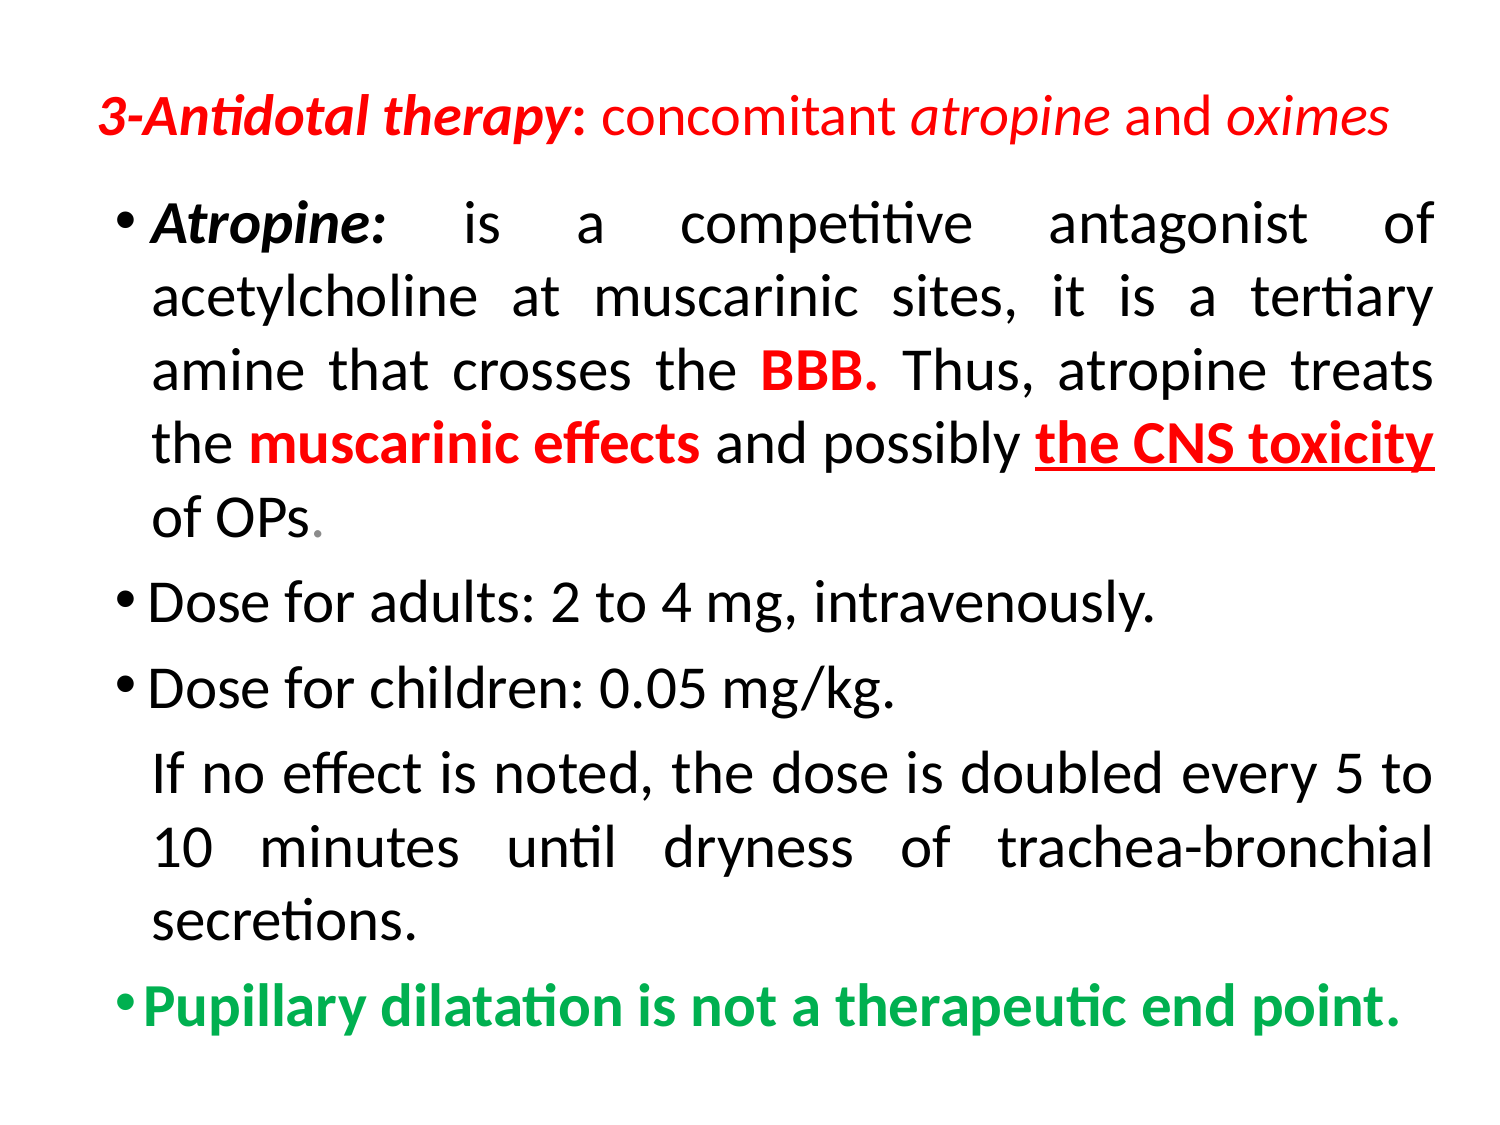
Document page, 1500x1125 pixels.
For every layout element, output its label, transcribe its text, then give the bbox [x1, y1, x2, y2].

subtitle Atropine: is a competitive antagonist of acetylcholine at muscarinic sites, it is a tertiary amine that crosses the BBB. Thus, atropine treats the muscarinic effects and possibly the CNS toxicity of OPs. Dose for adults: 2 to 4 mg, intravenously. Dose for children: 0.05 mg/kg. If no effect is noted, the dose is doubled every 5 to 10 minutes until dryness of trachea-bronchial secretions. Pupillary dilatation is not a therapeutic end point. [99, 174, 1451, 1051]
title 3-Antidotal therapy: concomitant atropine and oximes [74, 37, 1413, 188]
